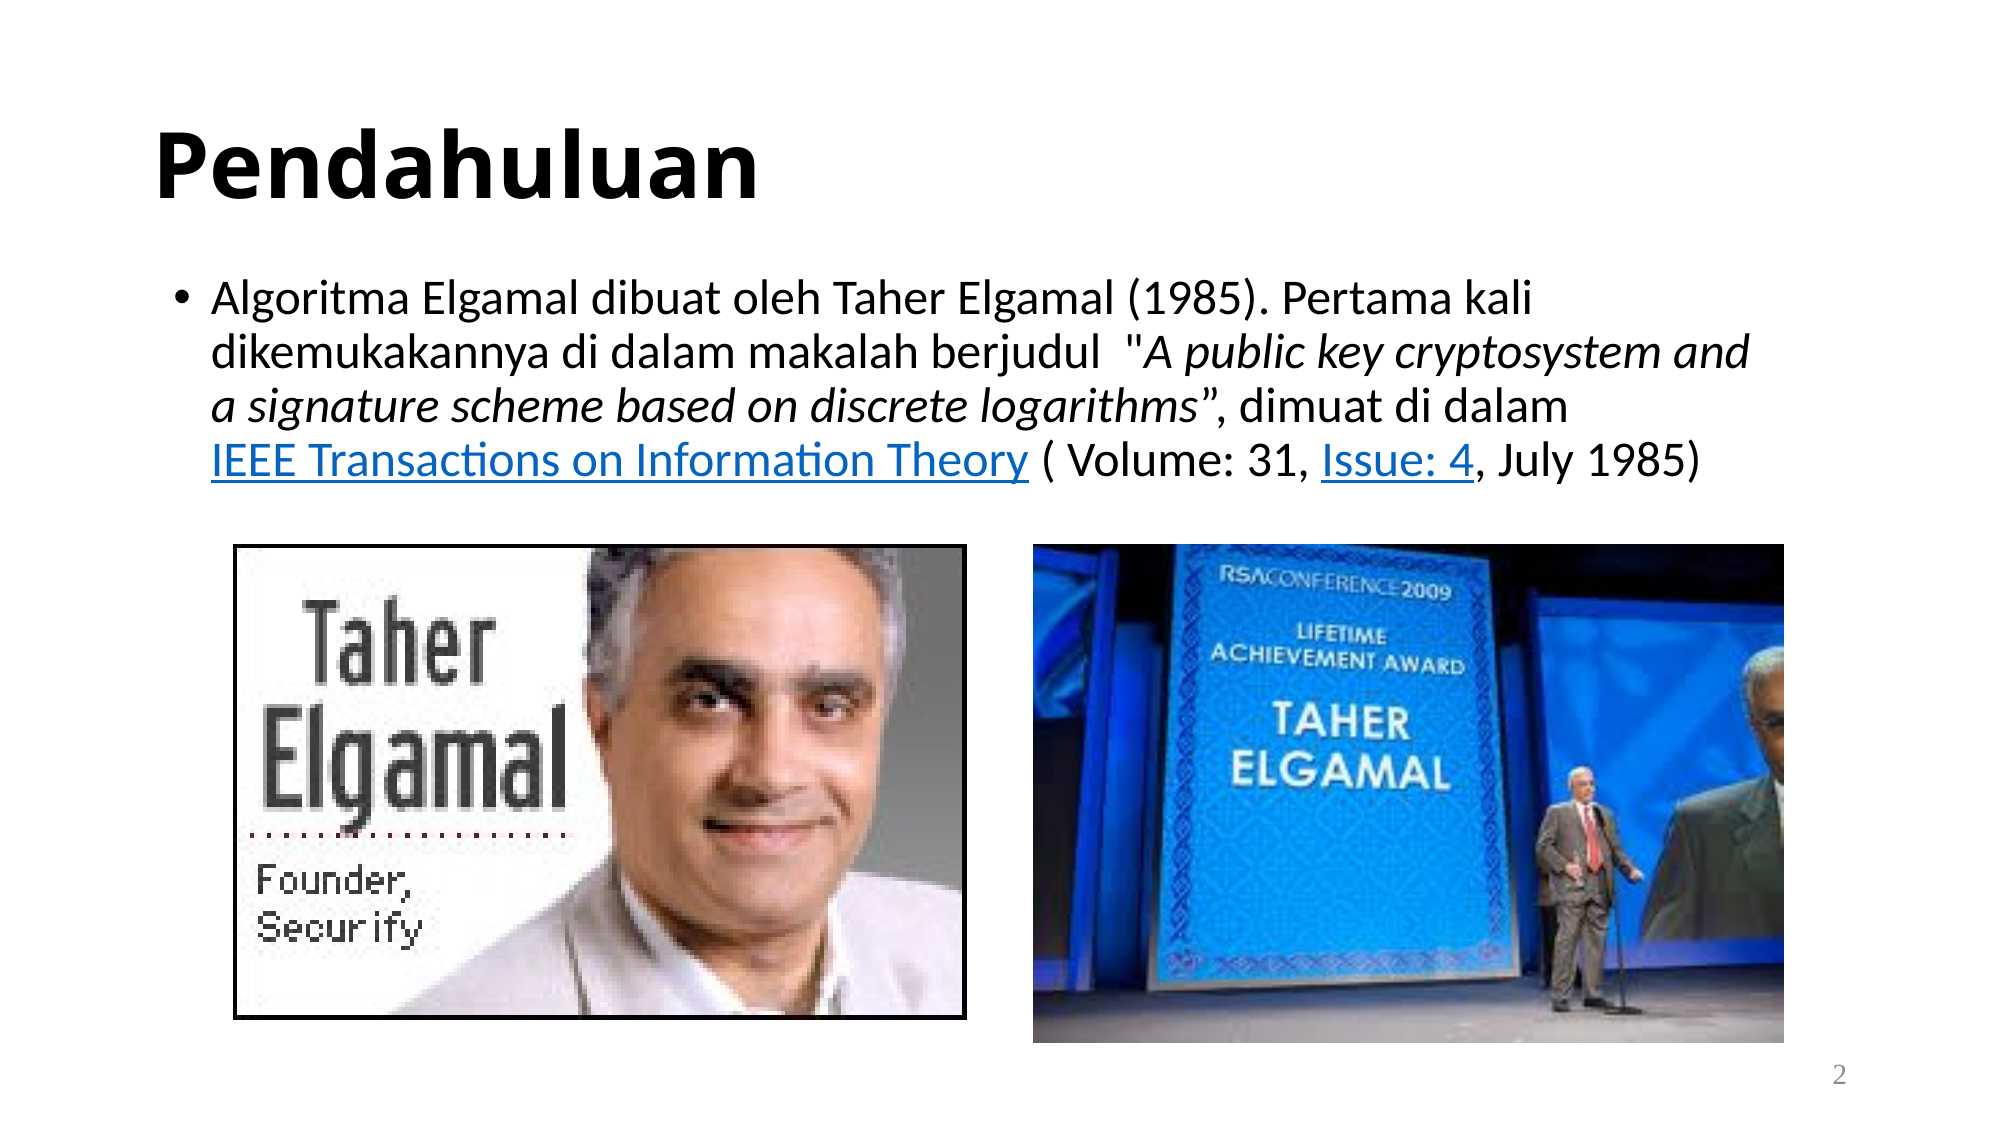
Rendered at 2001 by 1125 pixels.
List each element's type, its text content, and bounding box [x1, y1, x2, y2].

slide_number 2 [1412, 1042, 1863, 1103]
list Algoritma Elgamal dibuat oleh Taher Elgamal (1985). Pertama kali dikemukakannya di dalam makalah berjudul "A public key cryptosystem and a signature scheme based on discrete logarithms”, dimuat di dalam IEEE Transactions on Information Theory ( Volume: 31, Issue: 4, July 1985) [158, 264, 1789, 990]
title Pendahuluan [137, 59, 1863, 278]
picture [233, 544, 967, 1020]
picture [1033, 544, 1784, 1043]
